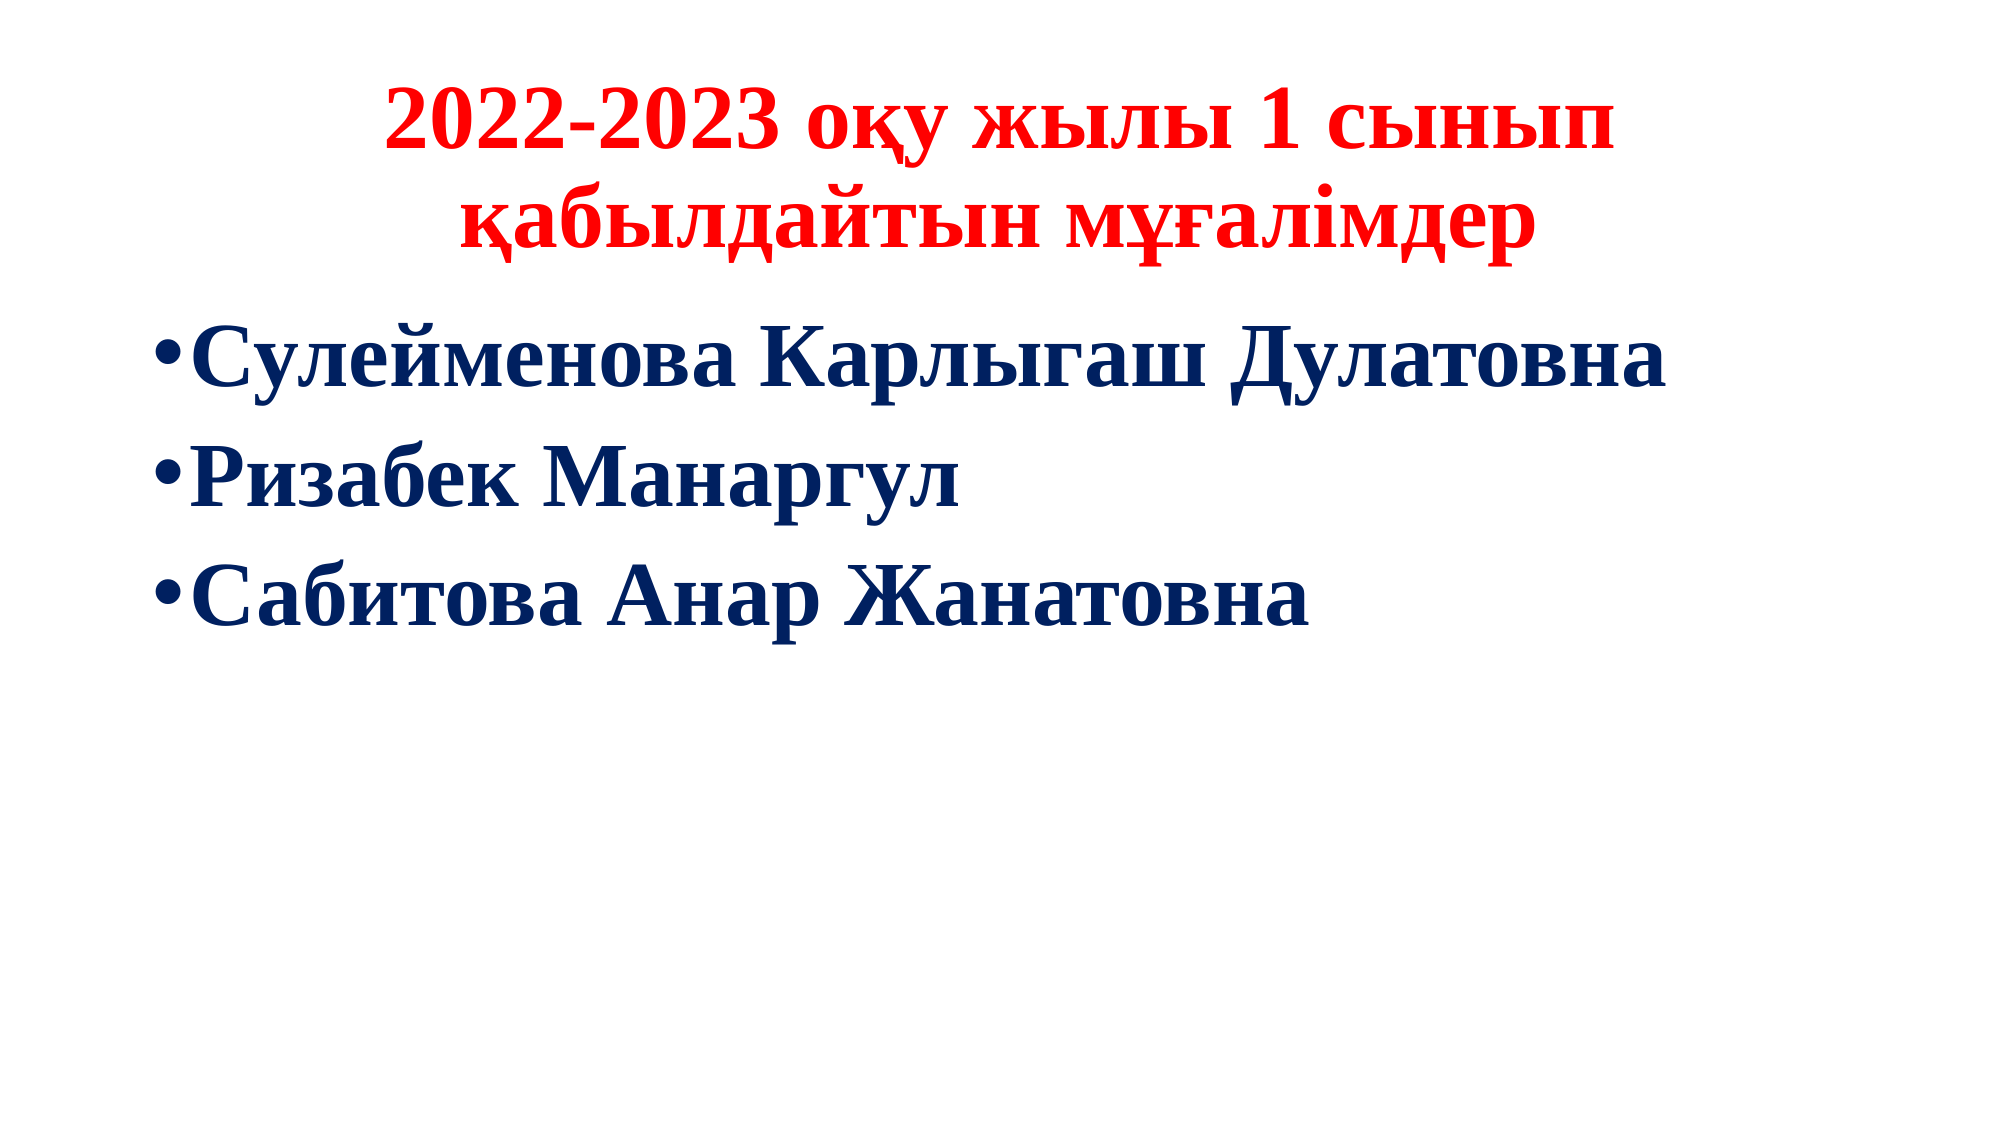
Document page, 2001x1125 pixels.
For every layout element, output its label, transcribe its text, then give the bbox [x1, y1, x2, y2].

title 2022-2023 оқу жылы 1 сынып қабылдайтын мұғалімдер [137, 59, 1863, 278]
list Сулейменова Карлыгаш Дулатовна Ризабек Манаргул Сабитова Анар Жанатовна [137, 299, 1863, 1014]
